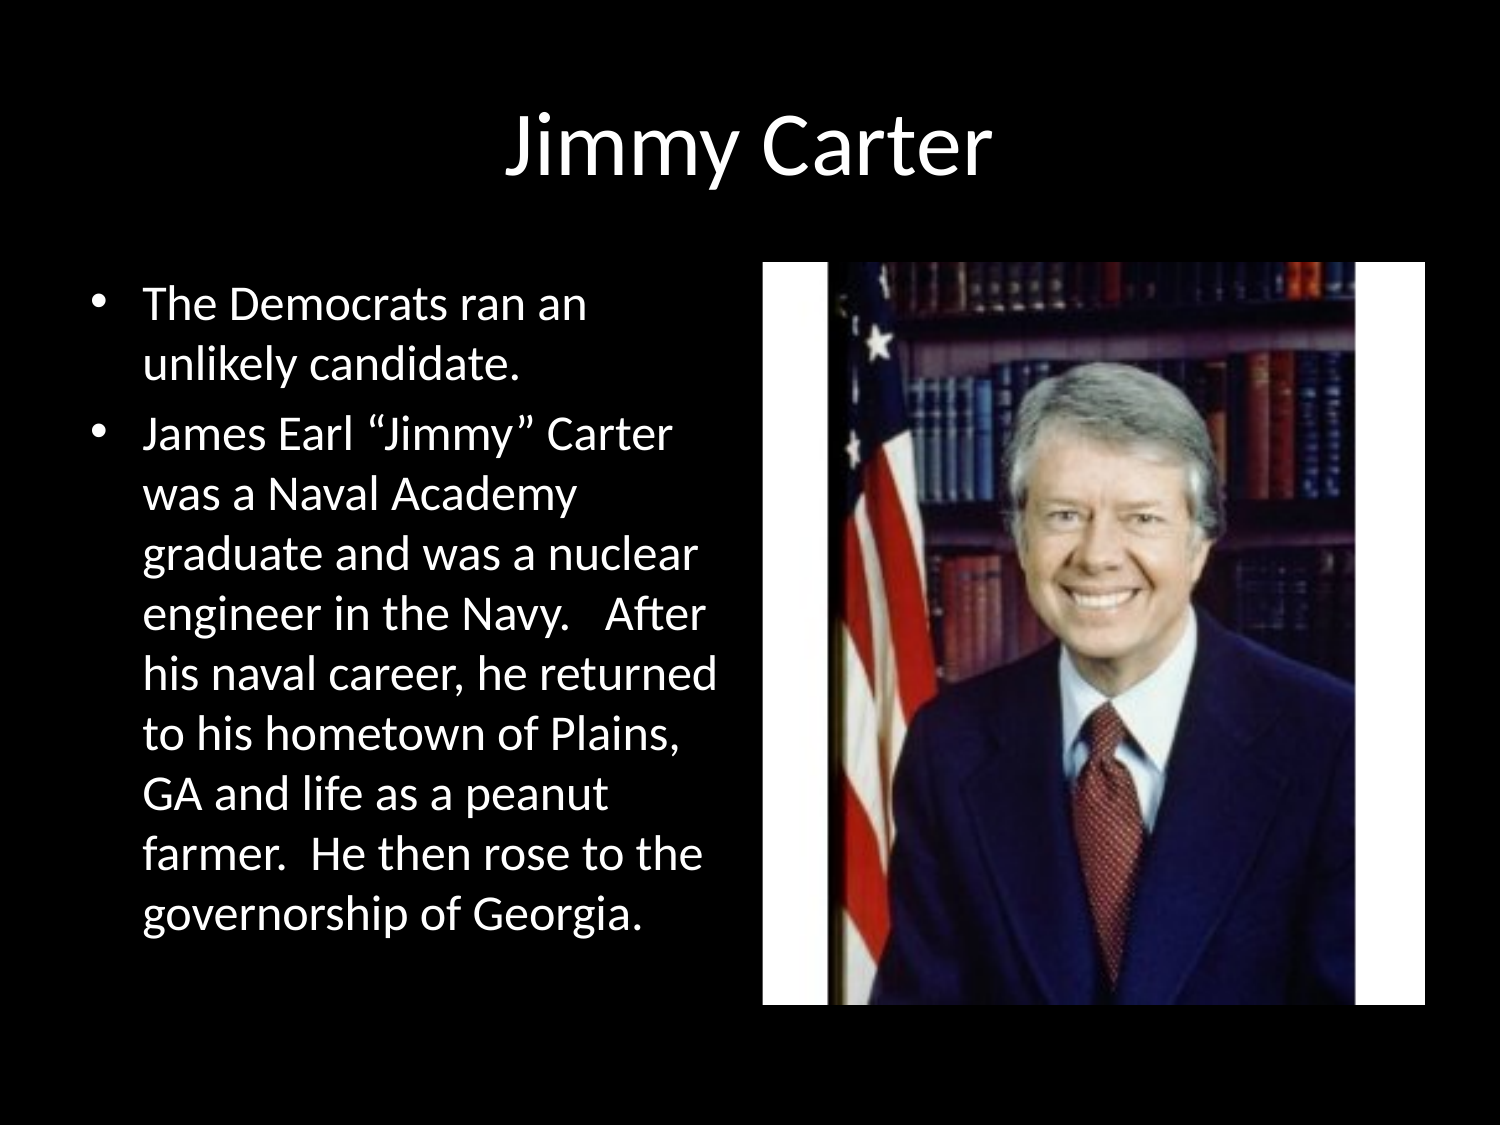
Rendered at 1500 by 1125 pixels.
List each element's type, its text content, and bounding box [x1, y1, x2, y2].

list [762, 262, 1426, 1006]
title Jimmy Carter [75, 45, 1425, 233]
list The Democrats ran an unlikely candidate. James Earl “Jimmy” Carter was a Naval Academy graduate and was a nuclear engineer in the Navy. After his naval career, he returned to his hometown of Plains, GA and life as a peanut farmer. He then rose to the governorship of Georgia. [75, 262, 738, 1005]
